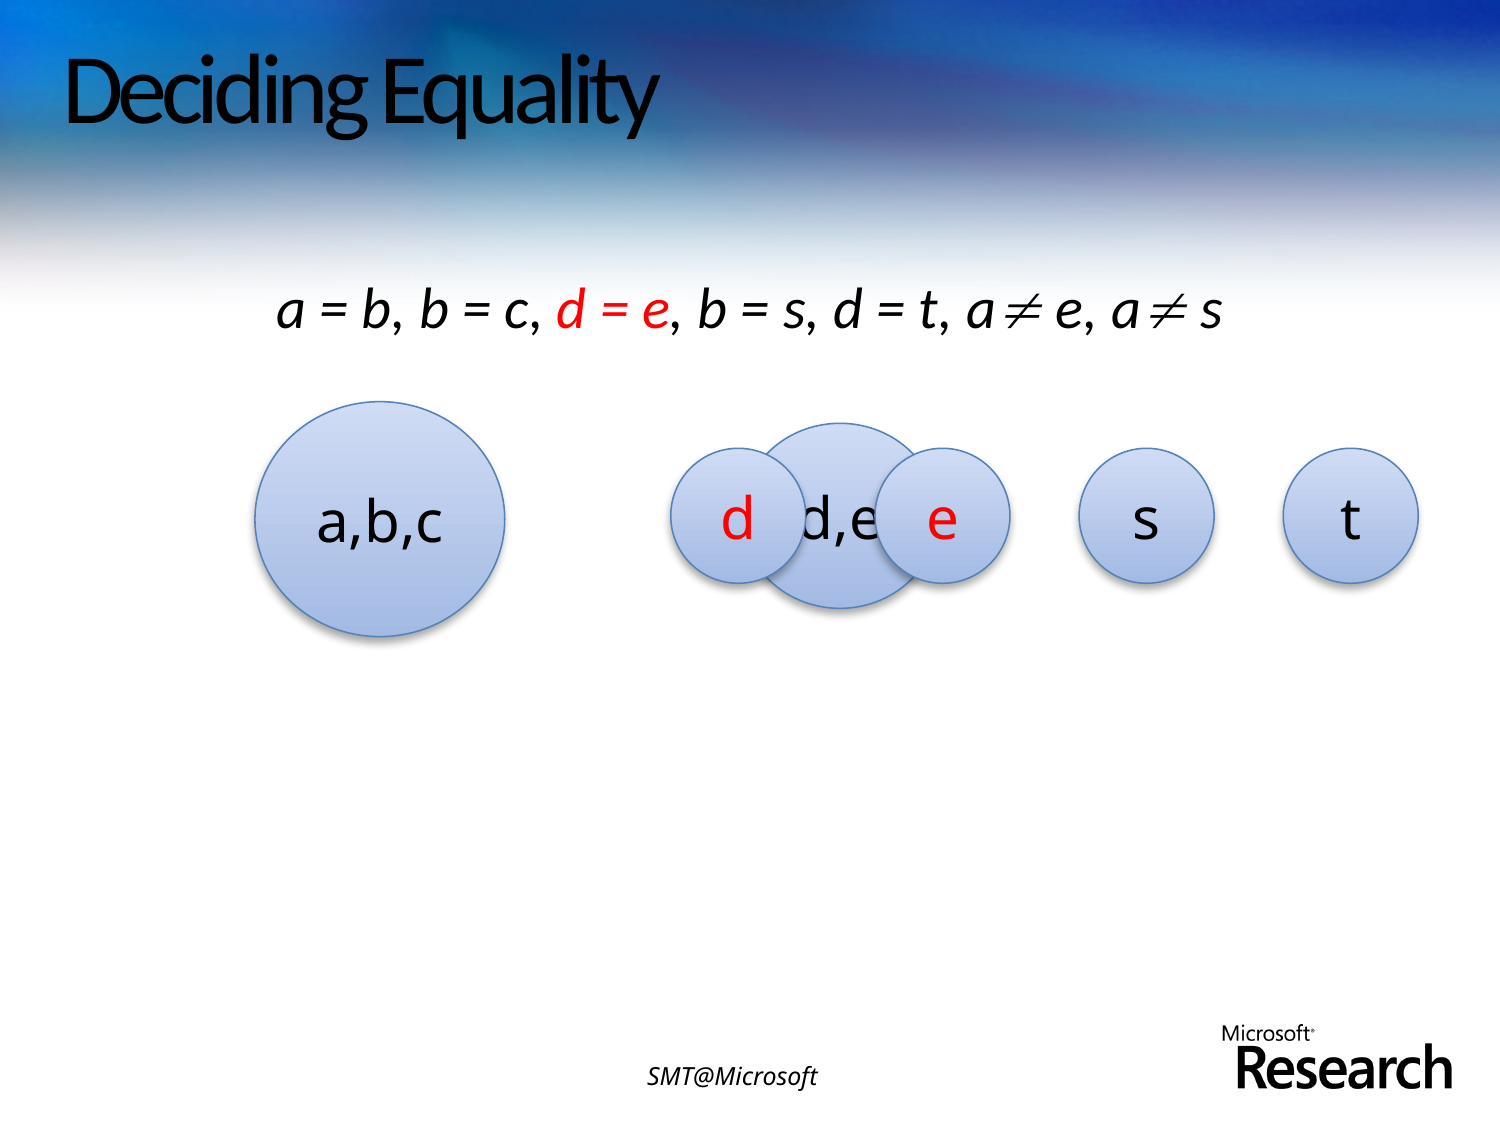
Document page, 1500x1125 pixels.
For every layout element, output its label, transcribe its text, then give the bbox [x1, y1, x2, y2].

text_box a,b,c [254, 400, 506, 638]
title Deciding Equality [62, 37, 1438, 148]
text_box e [874, 447, 1011, 585]
picture [0, 0, 1500, 1125]
text_box d [669, 447, 807, 585]
text_box d,e [766, 422, 914, 610]
text_box t [1282, 447, 1420, 585]
footer SMT@Microsoft [324, 1045, 1141, 1106]
text_box s [1078, 447, 1215, 585]
list a = b, b = c, d = e, b = s, d = t, a e, a s [62, 278, 1438, 342]
